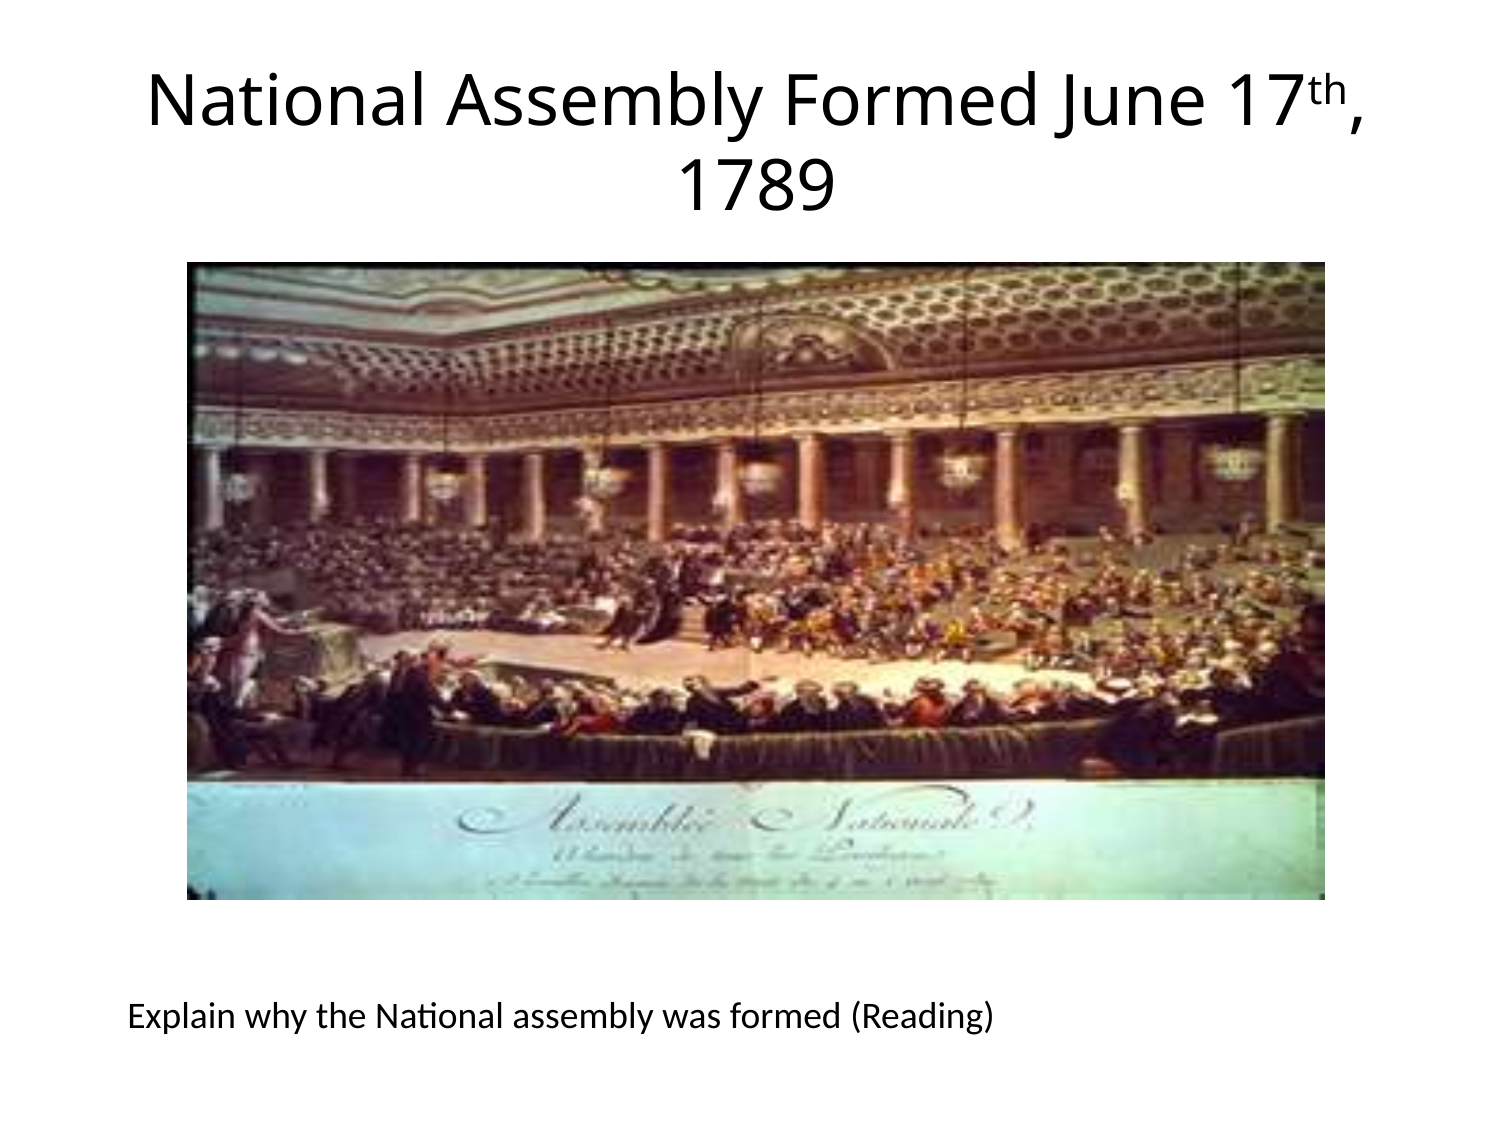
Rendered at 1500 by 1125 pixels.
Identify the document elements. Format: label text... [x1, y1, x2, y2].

picture [187, 262, 1326, 901]
title National Assembly Formed June 17th, 1789 [62, 46, 1450, 234]
text_box Explain why the National assembly was formed (Reading) [112, 983, 1199, 1044]
